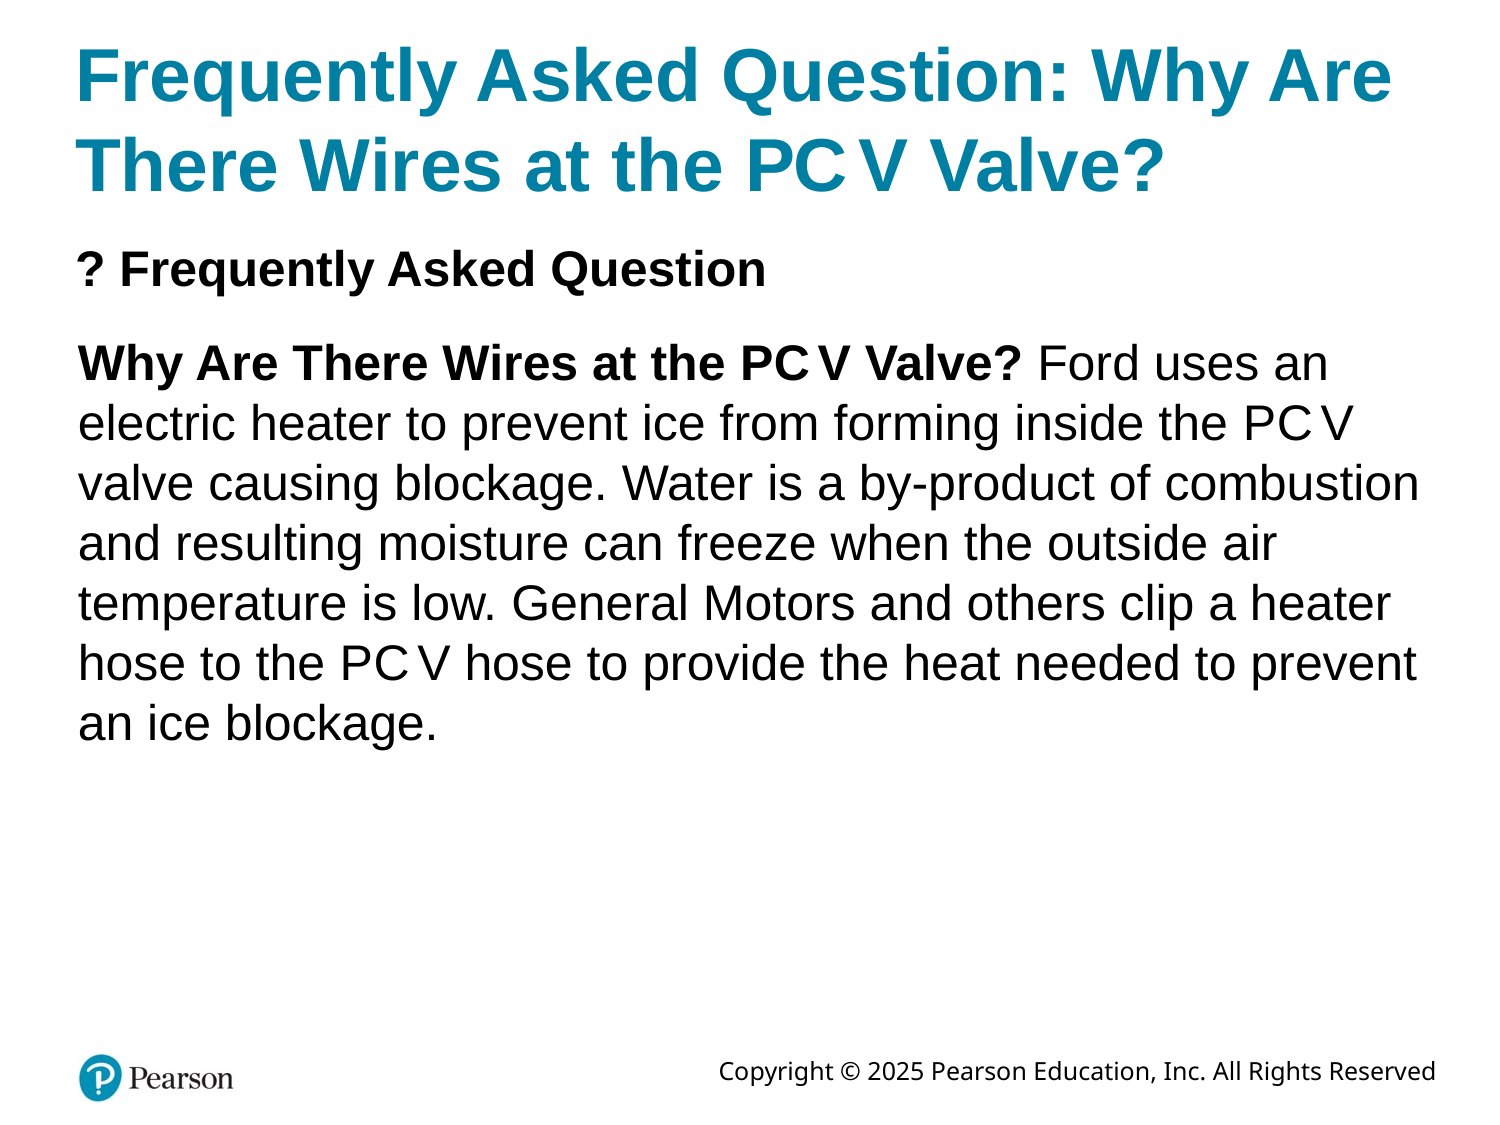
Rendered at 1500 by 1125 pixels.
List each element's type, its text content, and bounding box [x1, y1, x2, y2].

list Why Are There Wires at the P C V Valve? Ford uses an electric heater to prevent ice from forming inside the P C V valve causing blockage. Water is a by-product of combustion and resulting moisture can freeze when the outside air temperature is low. General Motors and others clip a heater hose to the P C V hose to provide the heat needed to prevent an ice blockage. [78, 218, 1425, 862]
list ? Frequently Asked Question [75, 0, 775, 589]
title Frequently Asked Question: Why Are There Wires at the P C V Valve? [775, 19, 1425, 214]
picture [78, 1053, 234, 1104]
